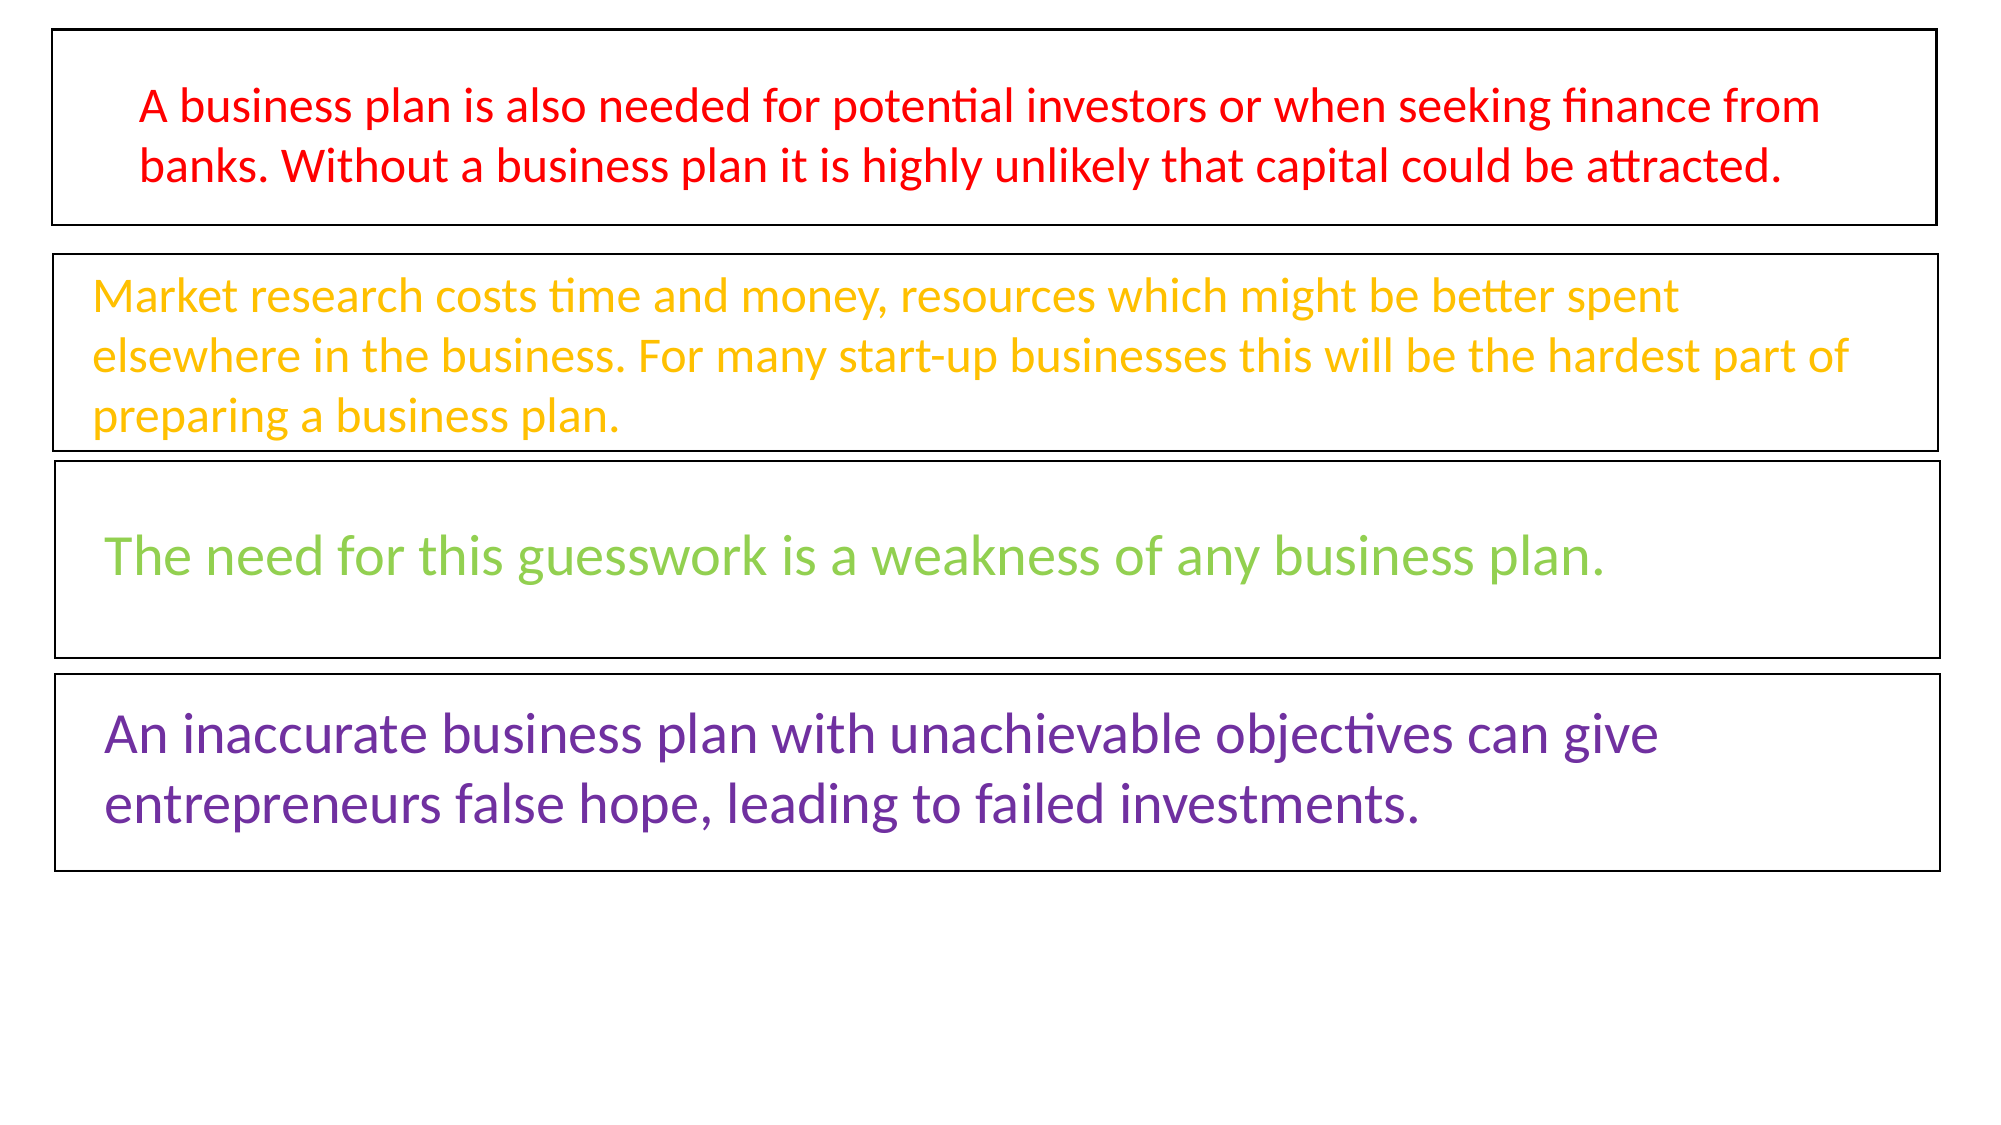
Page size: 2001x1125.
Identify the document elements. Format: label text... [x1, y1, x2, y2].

text_box [29, 62, 1939, 257]
picture [0, 253, 2000, 872]
text_box A business plan is also needed for potential investors or when seeking finance from banks. Without a business plan it is highly unlikely that capital could be attracted. [124, 65, 1845, 200]
text_box [51, 28, 1938, 226]
